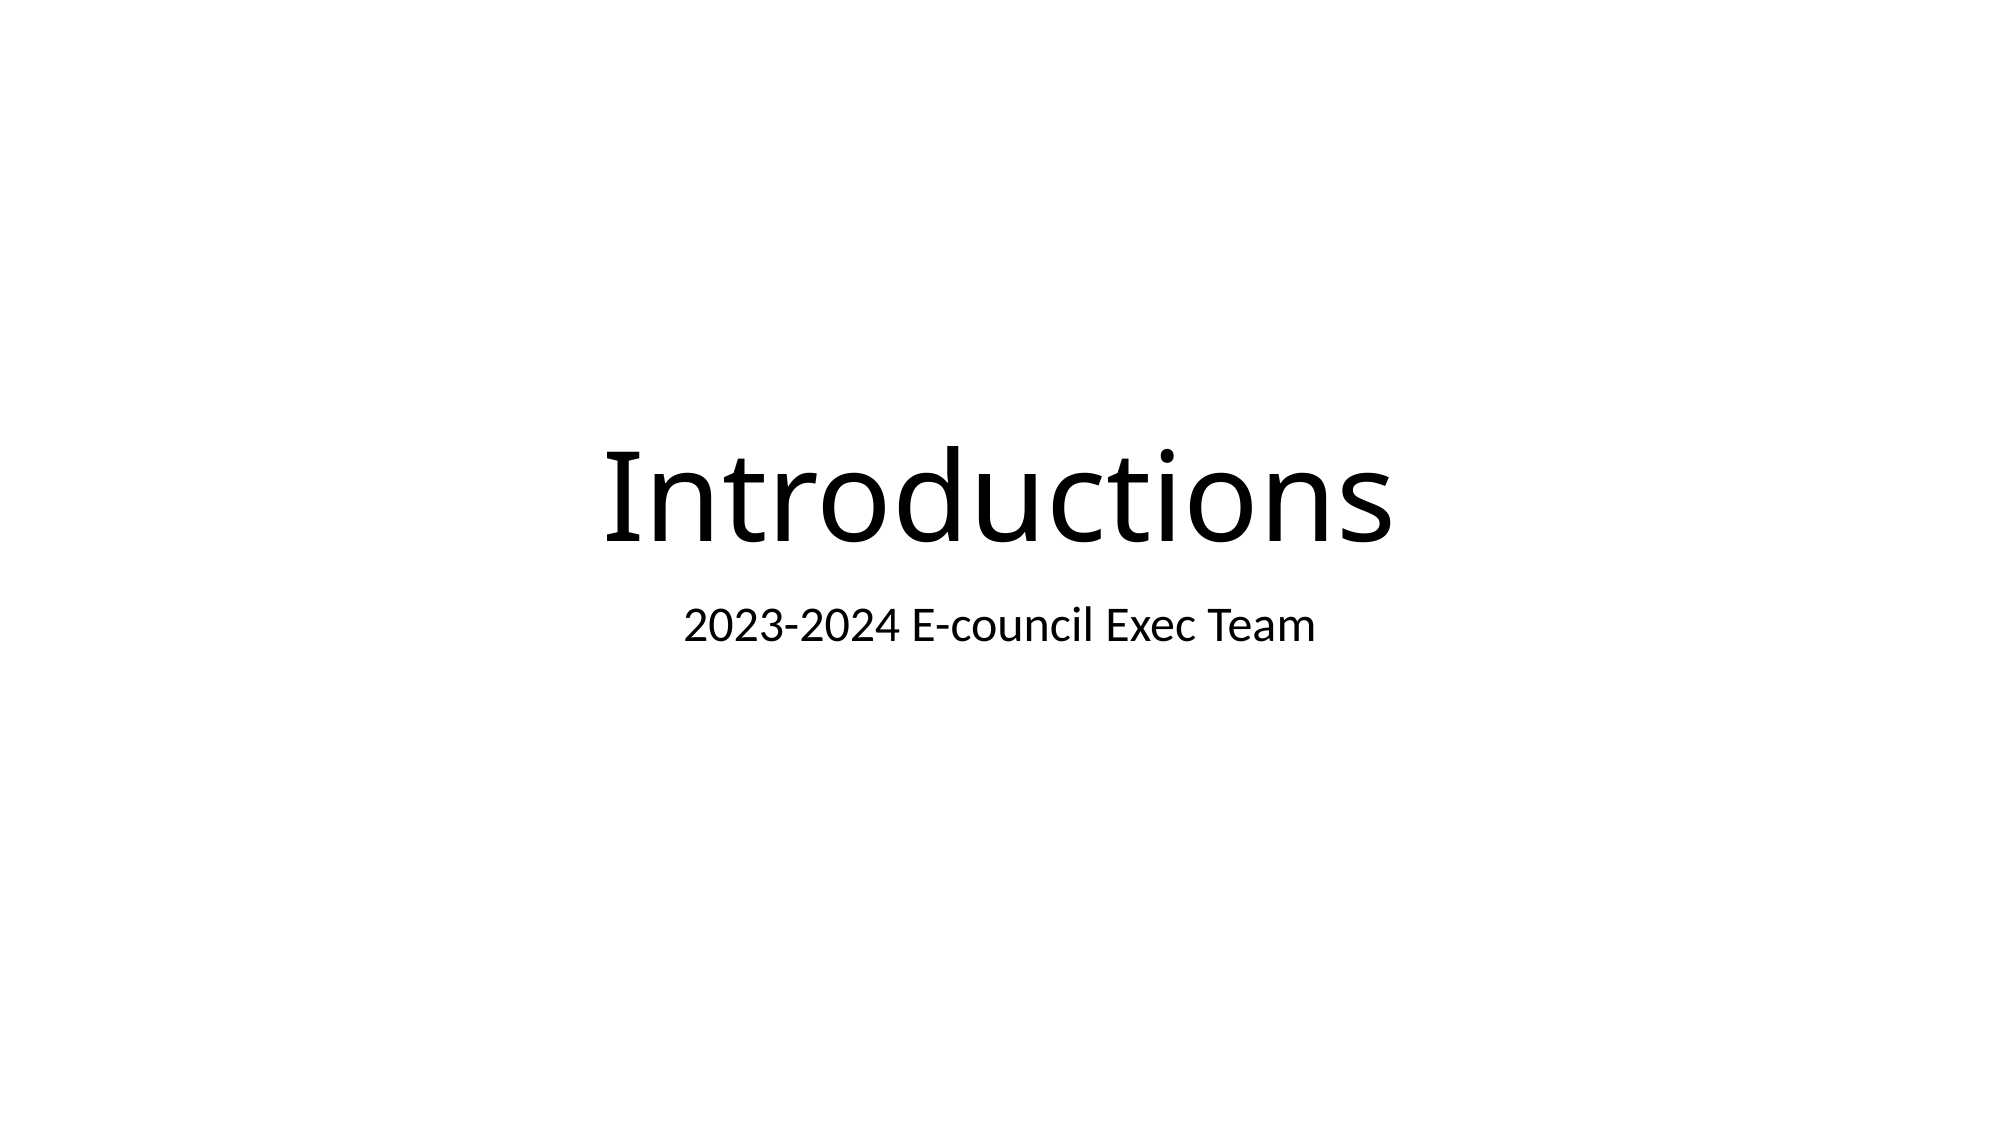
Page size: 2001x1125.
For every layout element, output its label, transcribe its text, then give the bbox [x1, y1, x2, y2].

subtitle 2023-2024 E-council Exec Team [249, 590, 1750, 863]
title Introductions [249, 184, 1750, 576]
